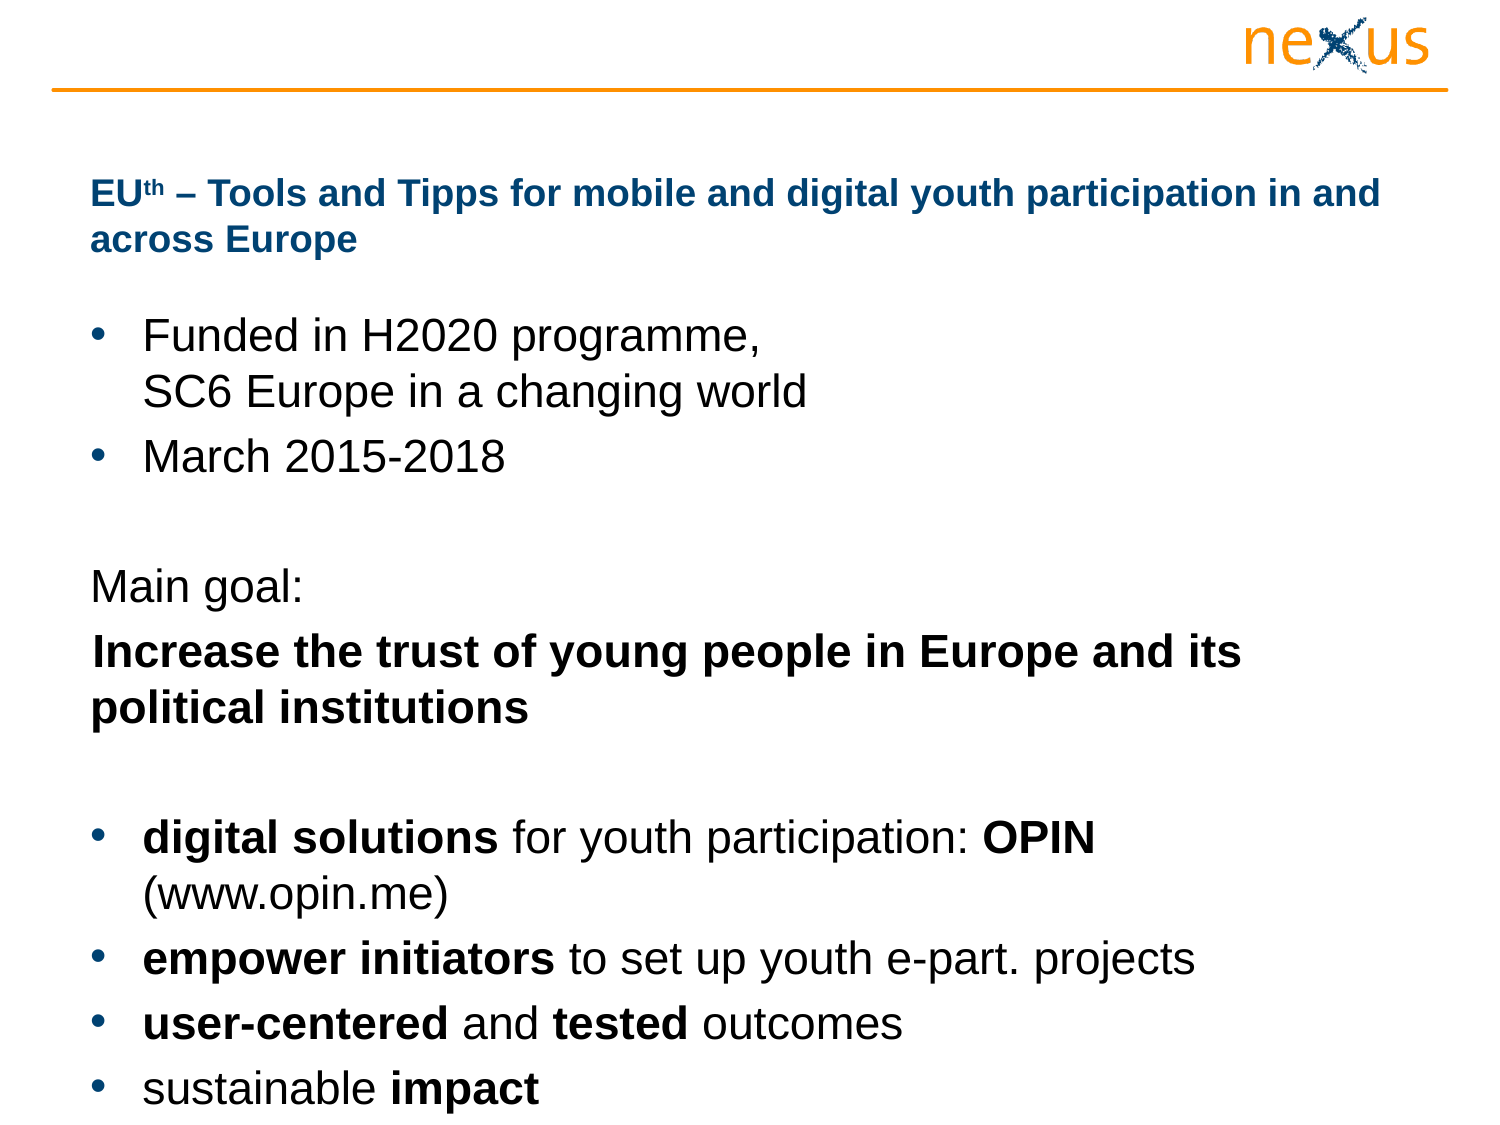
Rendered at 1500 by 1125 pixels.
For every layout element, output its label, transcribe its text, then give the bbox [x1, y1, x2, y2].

picture [1225, 14, 1448, 79]
list Funded in H2020 programme, SC6 Europe in a changing world March 2015-2018 Main goal: Increase the trust of young people in Europe and its political institutions digital solutions for youth participation: OPIN (www.opin.me) empower initiators to set up youth e-part. projects user-centered and tested outcomes sustainable impact [75, 297, 1425, 1125]
title EUth – Tools and Tipps for mobile and digital youth participation in and across Europe [75, 160, 1425, 268]
